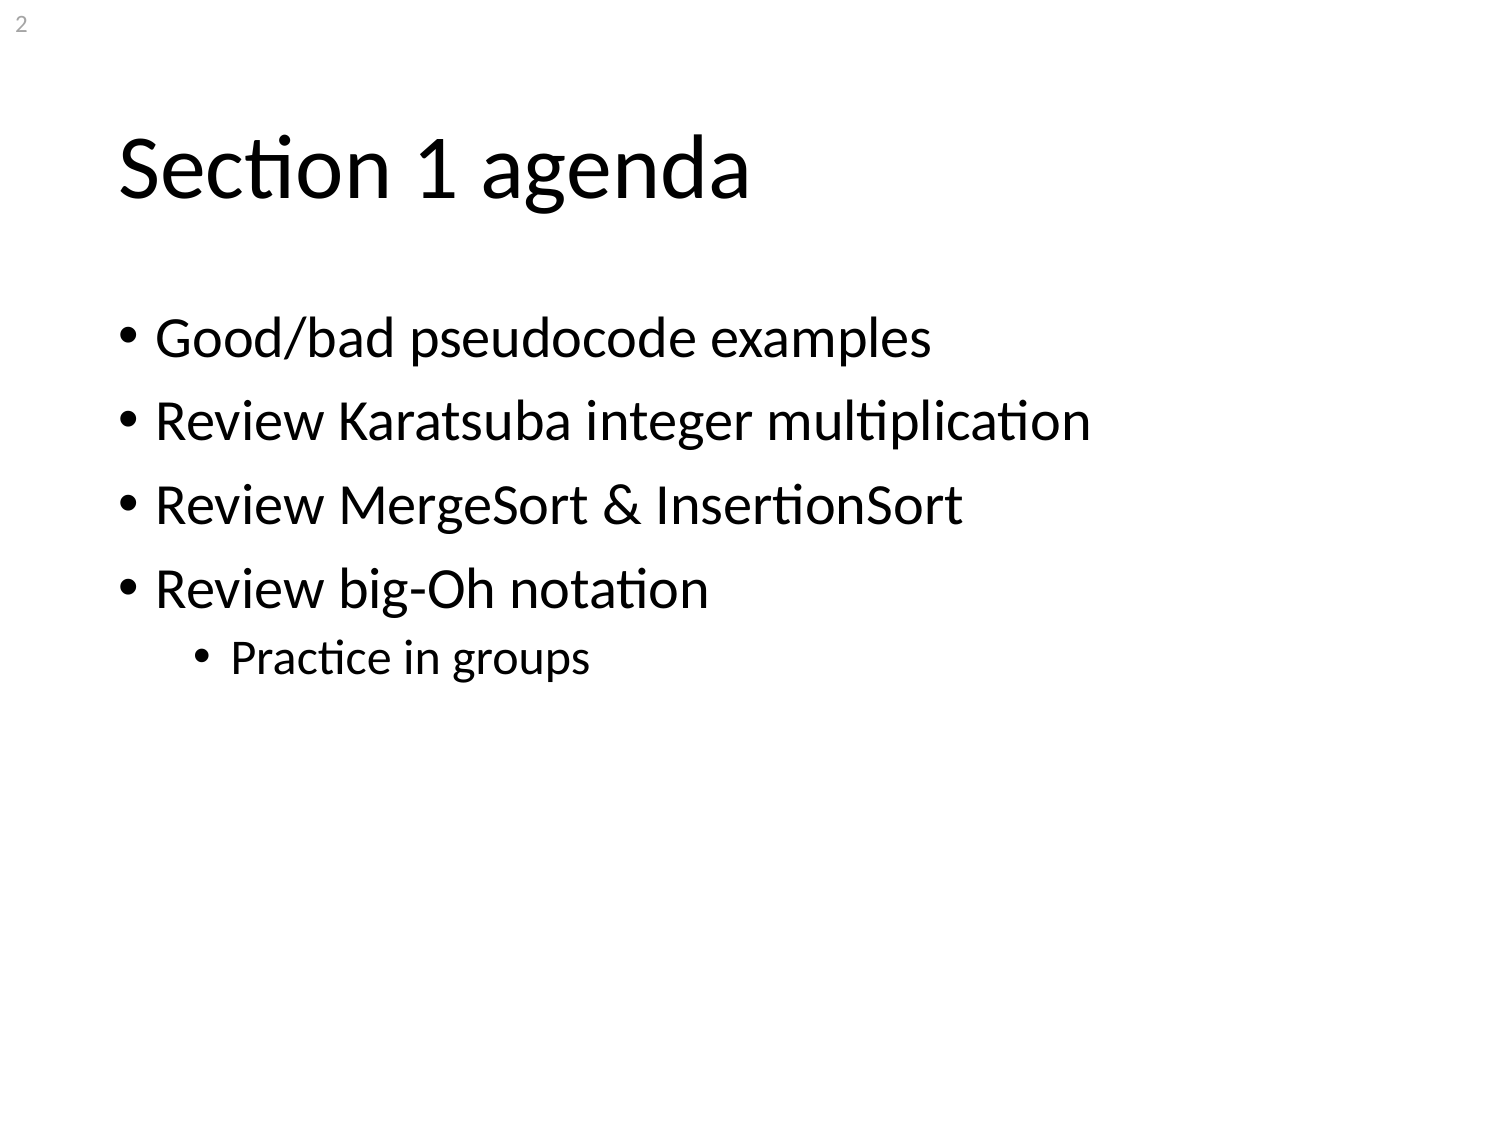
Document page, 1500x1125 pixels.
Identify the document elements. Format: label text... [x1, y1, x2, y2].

title Section 1 agenda [103, 59, 1397, 278]
list Good/bad pseudocode examples Review Karatsuba integer multiplication Review MergeSort & InsertionSort Review big-Oh notation Practice in groups [103, 299, 1397, 1014]
